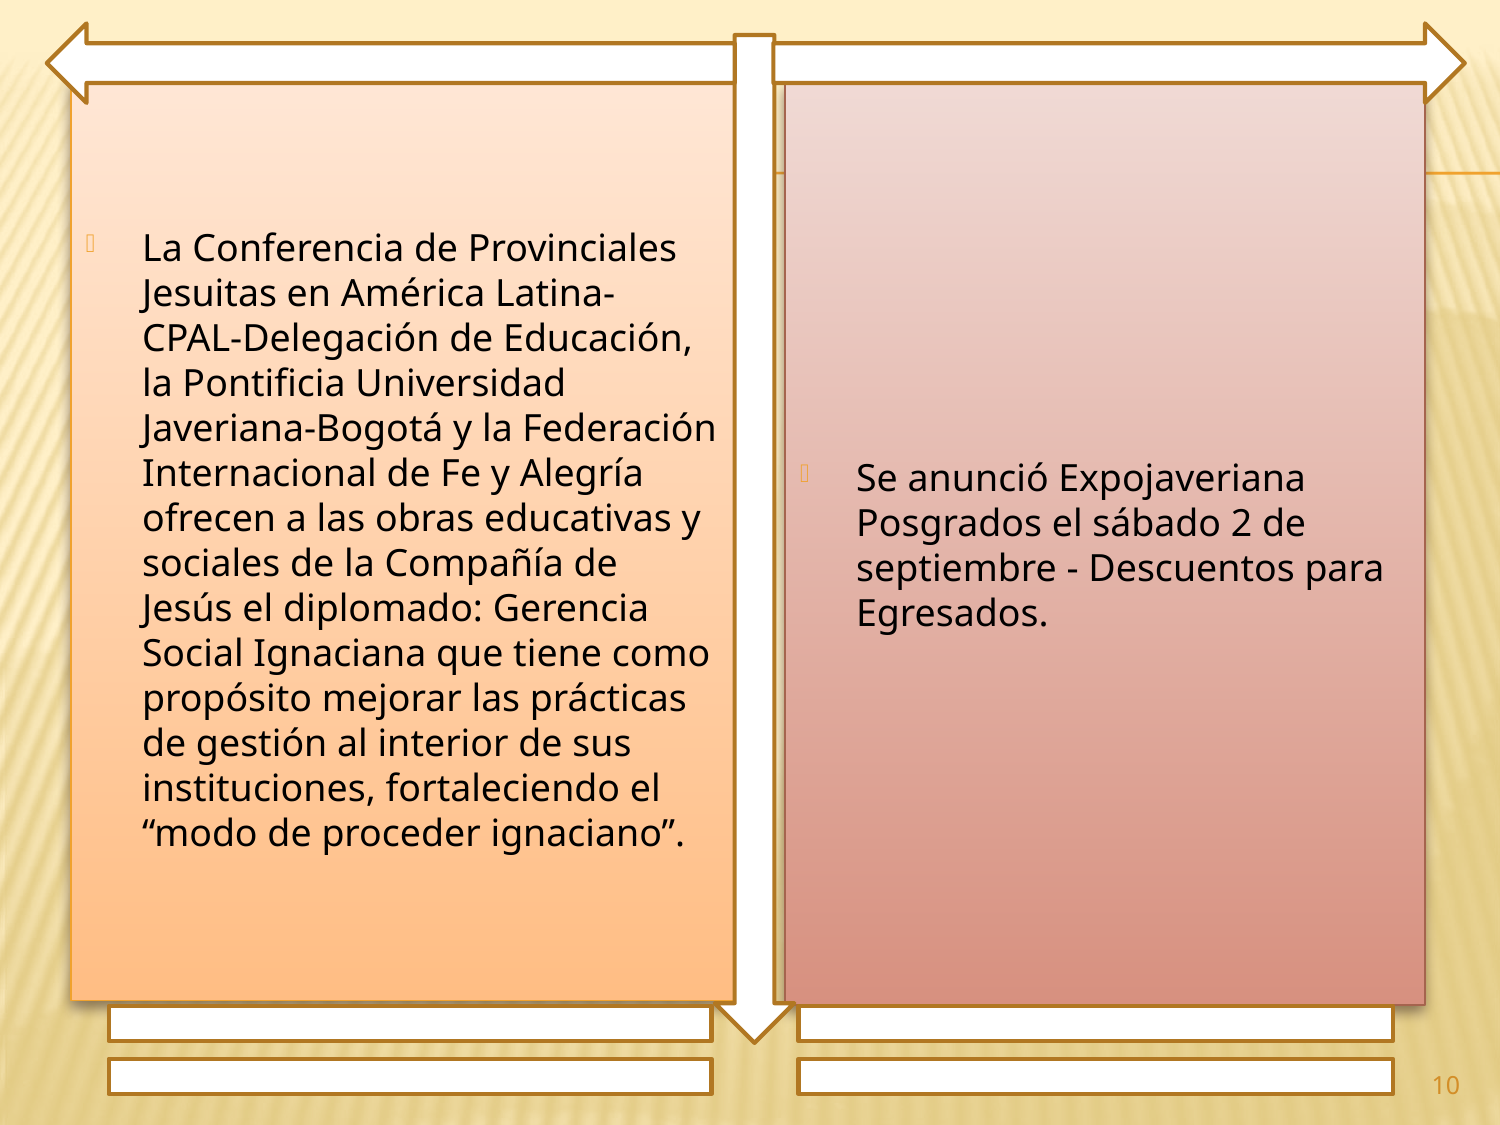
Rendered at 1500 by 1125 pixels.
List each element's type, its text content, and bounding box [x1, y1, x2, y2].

text_box [44, 21, 737, 105]
text_box [107, 1057, 714, 1096]
list Se anunció Expojaveriana Posgrados el sábado 2 de septiembre - Descuentos para Egresados. [784, 86, 1426, 1006]
text_box [796, 1057, 1395, 1096]
slide_number 10 [1350, 1062, 1475, 1103]
text_box [796, 1004, 1395, 1043]
text_box [771, 21, 1467, 105]
text_box [712, 32, 797, 1046]
list La Conferencia de Provinciales Jesuitas en América Latina- CPAL-Delegación de Educación, la Pontificia Universidad Javeriana-Bogotá y la Federación Internacional de Fe y Alegría ofrecen a las obras educativas y sociales de la Compañía de Jesús el diplomado: Gerencia Social Ignaciana que tiene como propósito mejorar las prácticas de gestión al interior de sus instituciones, fortaleciendo el “modo de proceder ignaciano”. [70, 86, 732, 1001]
text_box [107, 1004, 714, 1043]
